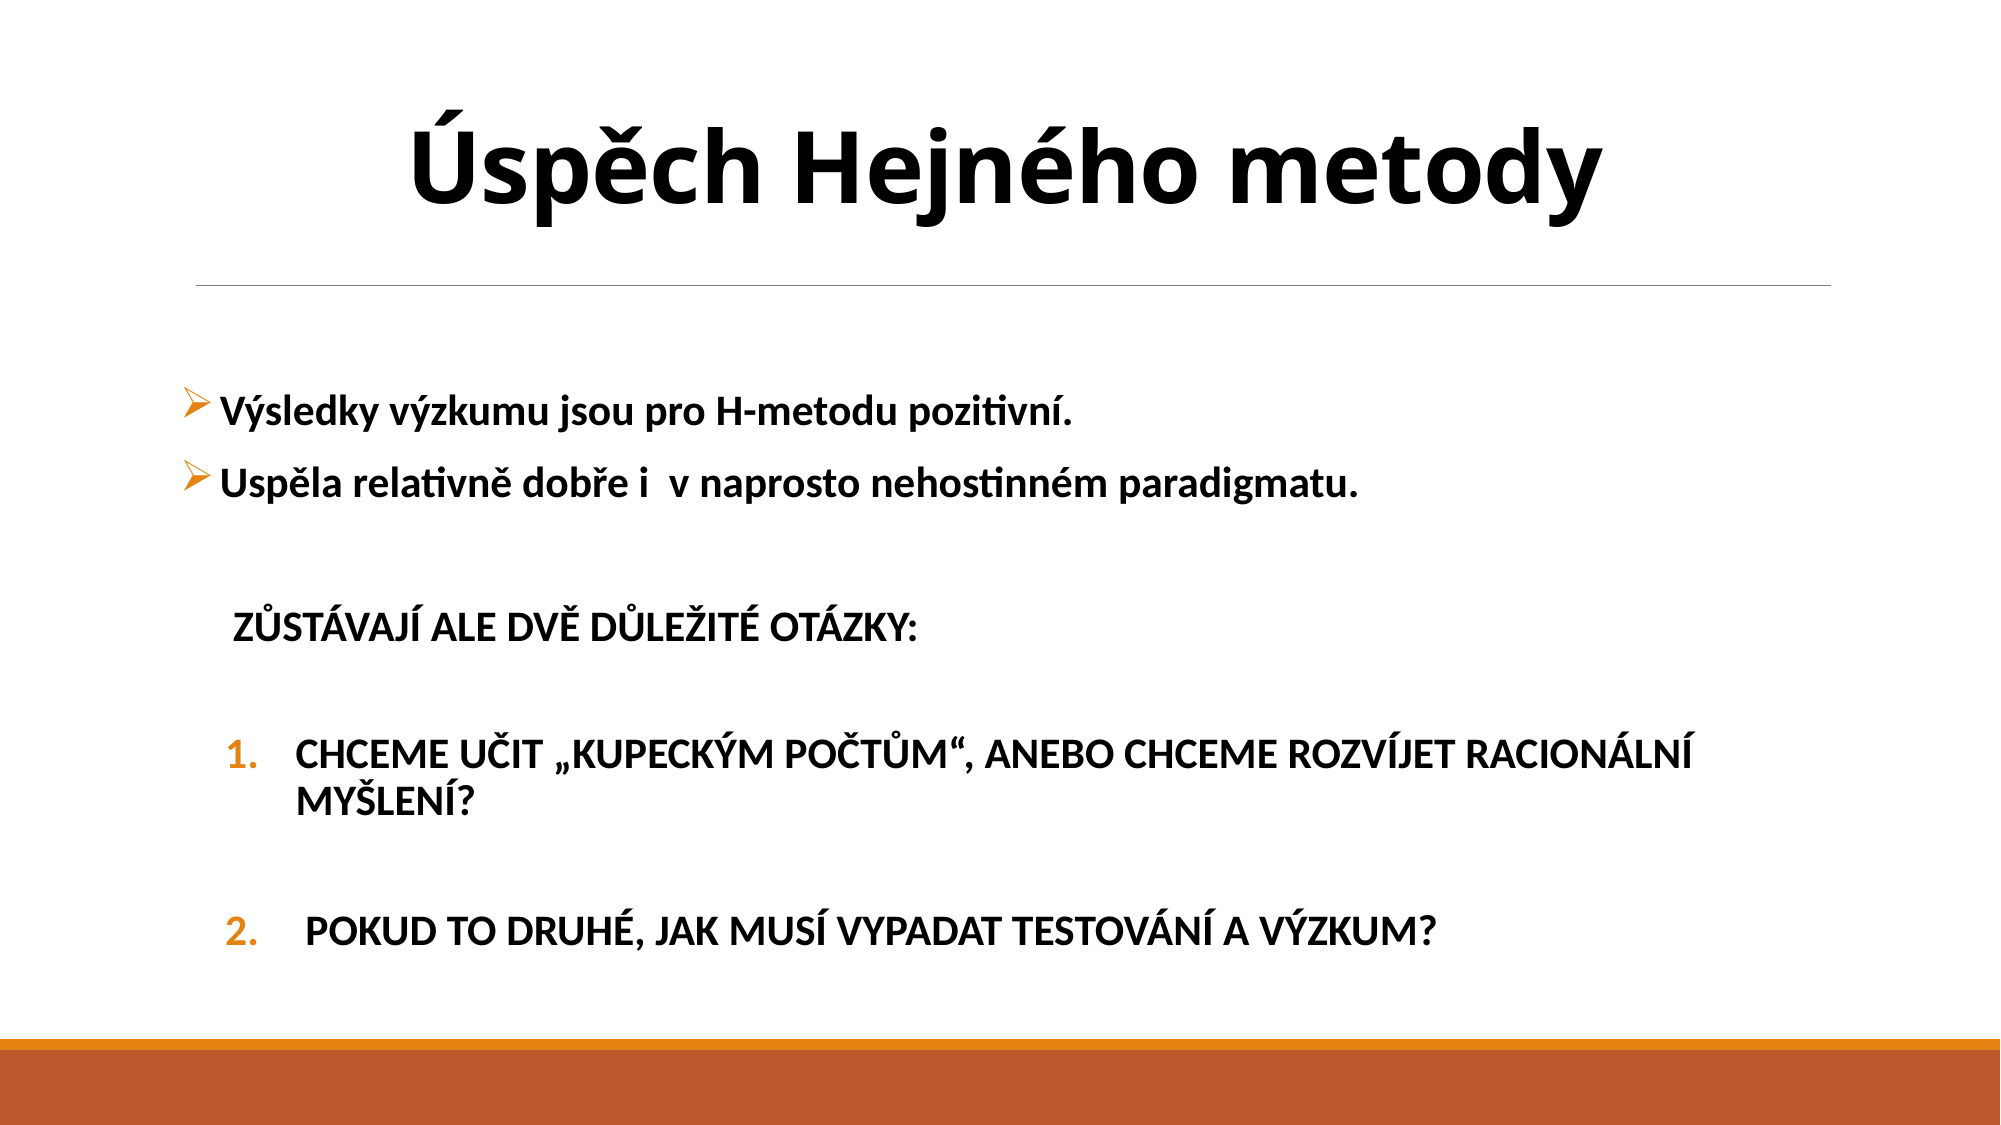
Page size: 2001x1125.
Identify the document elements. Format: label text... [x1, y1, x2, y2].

title Úspěch Hejného metody [180, 65, 1830, 232]
list Výsledky výzkumu jsou pro H-metodu pozitivní. Uspěla relativně dobře i v naprosto nehostinném paradigmatu. ZŮSTÁVAJÍ ALE DVĚ DŮLEŽITÉ OTÁZKY: CHCEME UČIT „KUPECKÝM POČTŮM“, ANEBO CHCEME ROZVÍJET RACIONÁLNÍ MYŠLENÍ? POKUD TO DRUHÉ, JAK MUSÍ VYPADAT TESTOVÁNÍ A VÝZKUM? [180, 302, 1830, 963]
